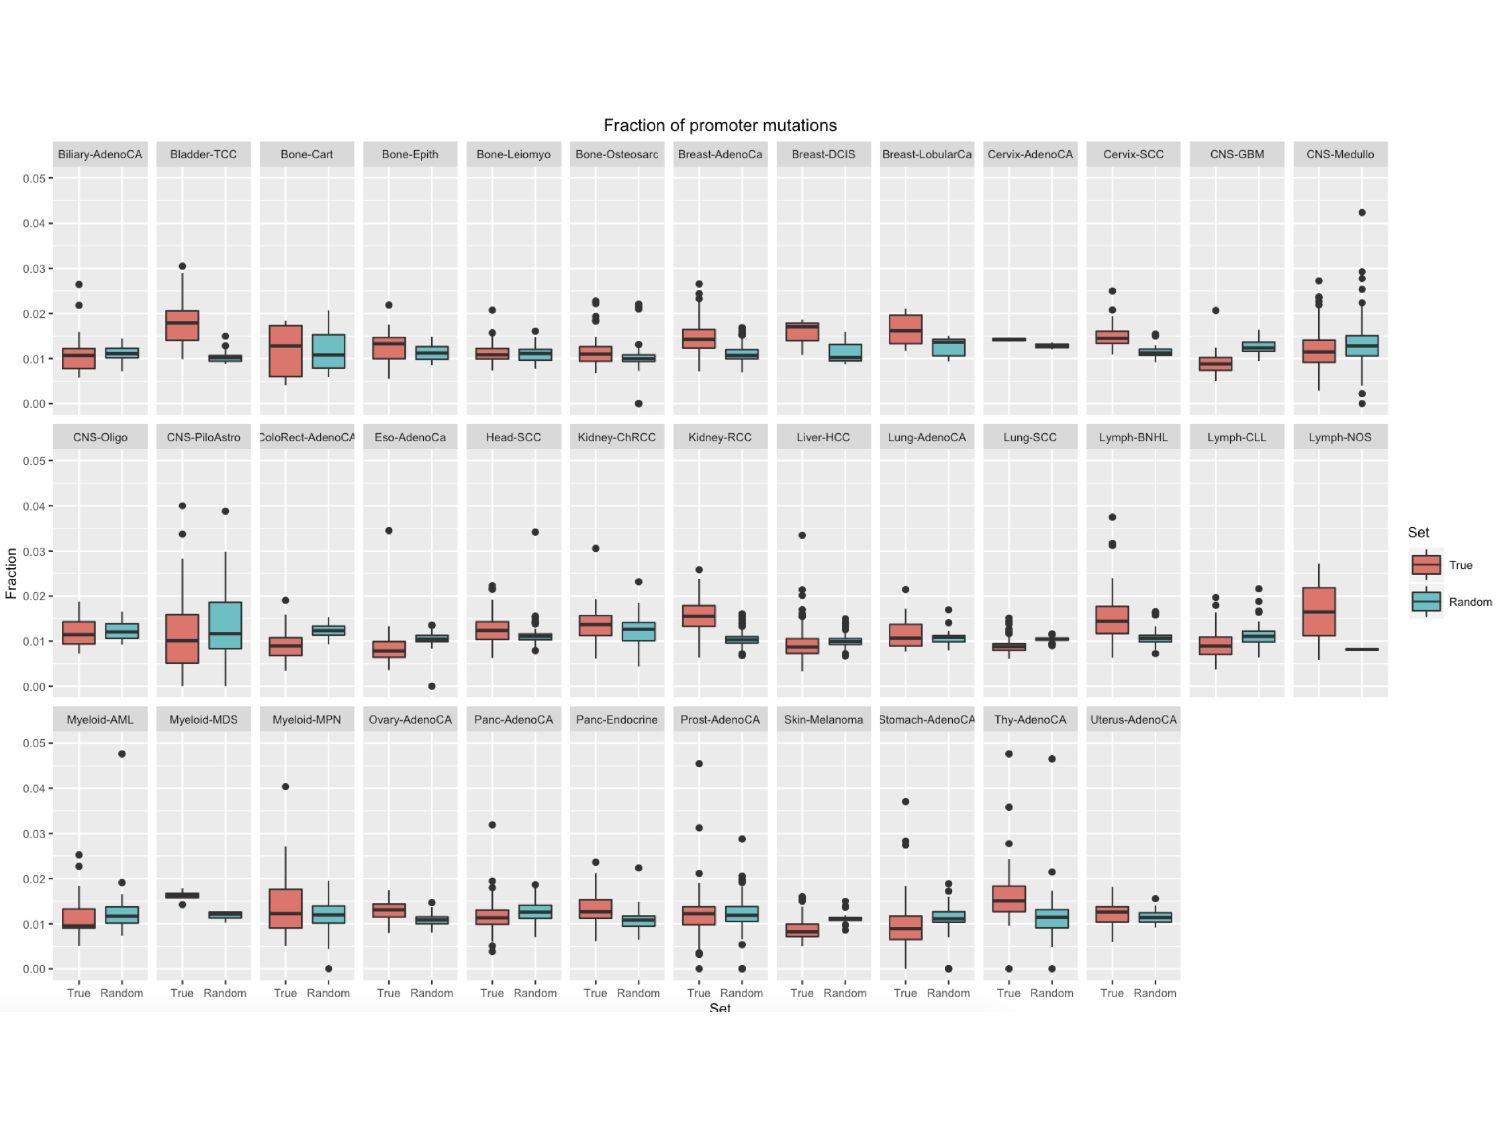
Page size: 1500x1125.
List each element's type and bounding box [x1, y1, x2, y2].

picture [0, 112, 1500, 1012]
